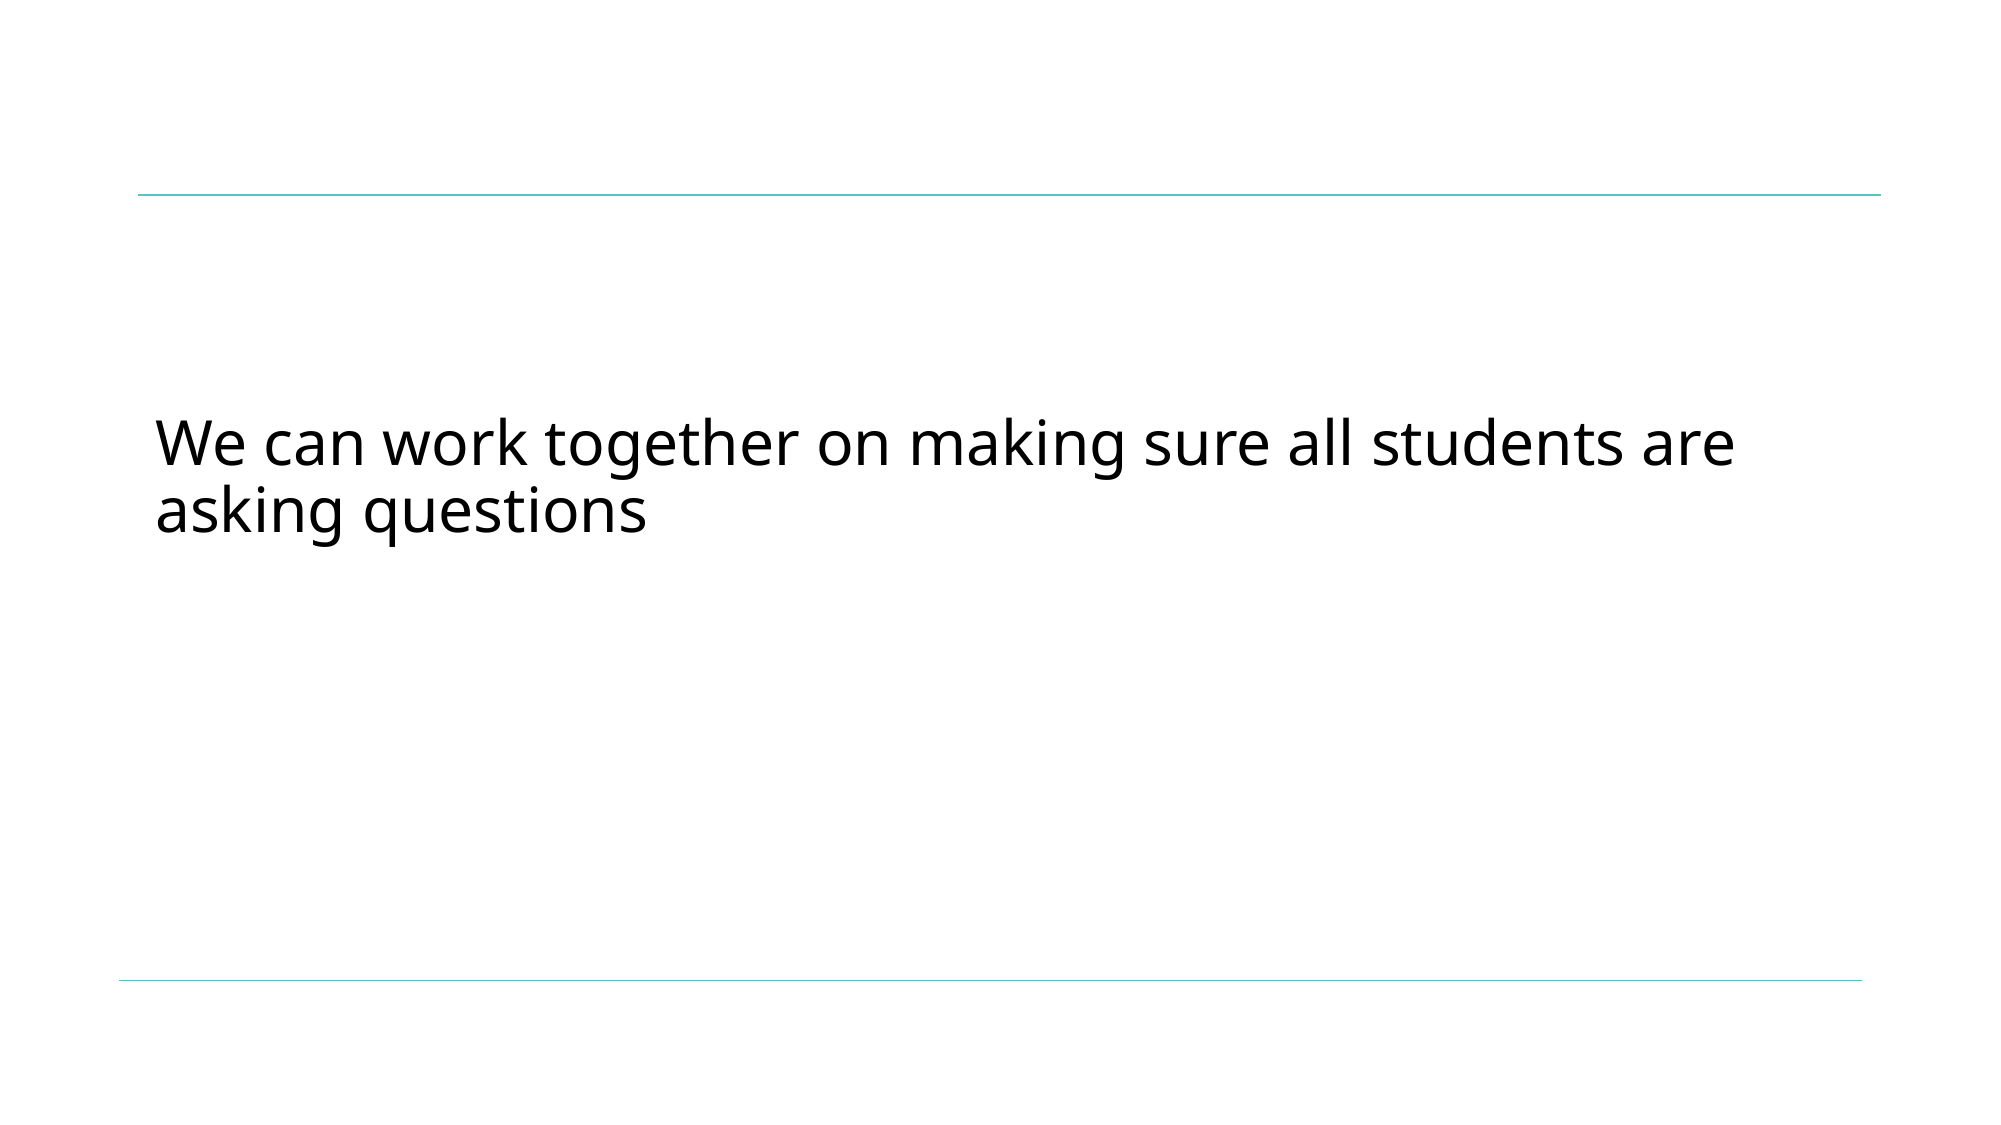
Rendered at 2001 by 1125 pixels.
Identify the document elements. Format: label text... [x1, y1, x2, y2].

title We can work together on making sure all students are asking questions [140, 403, 1866, 622]
